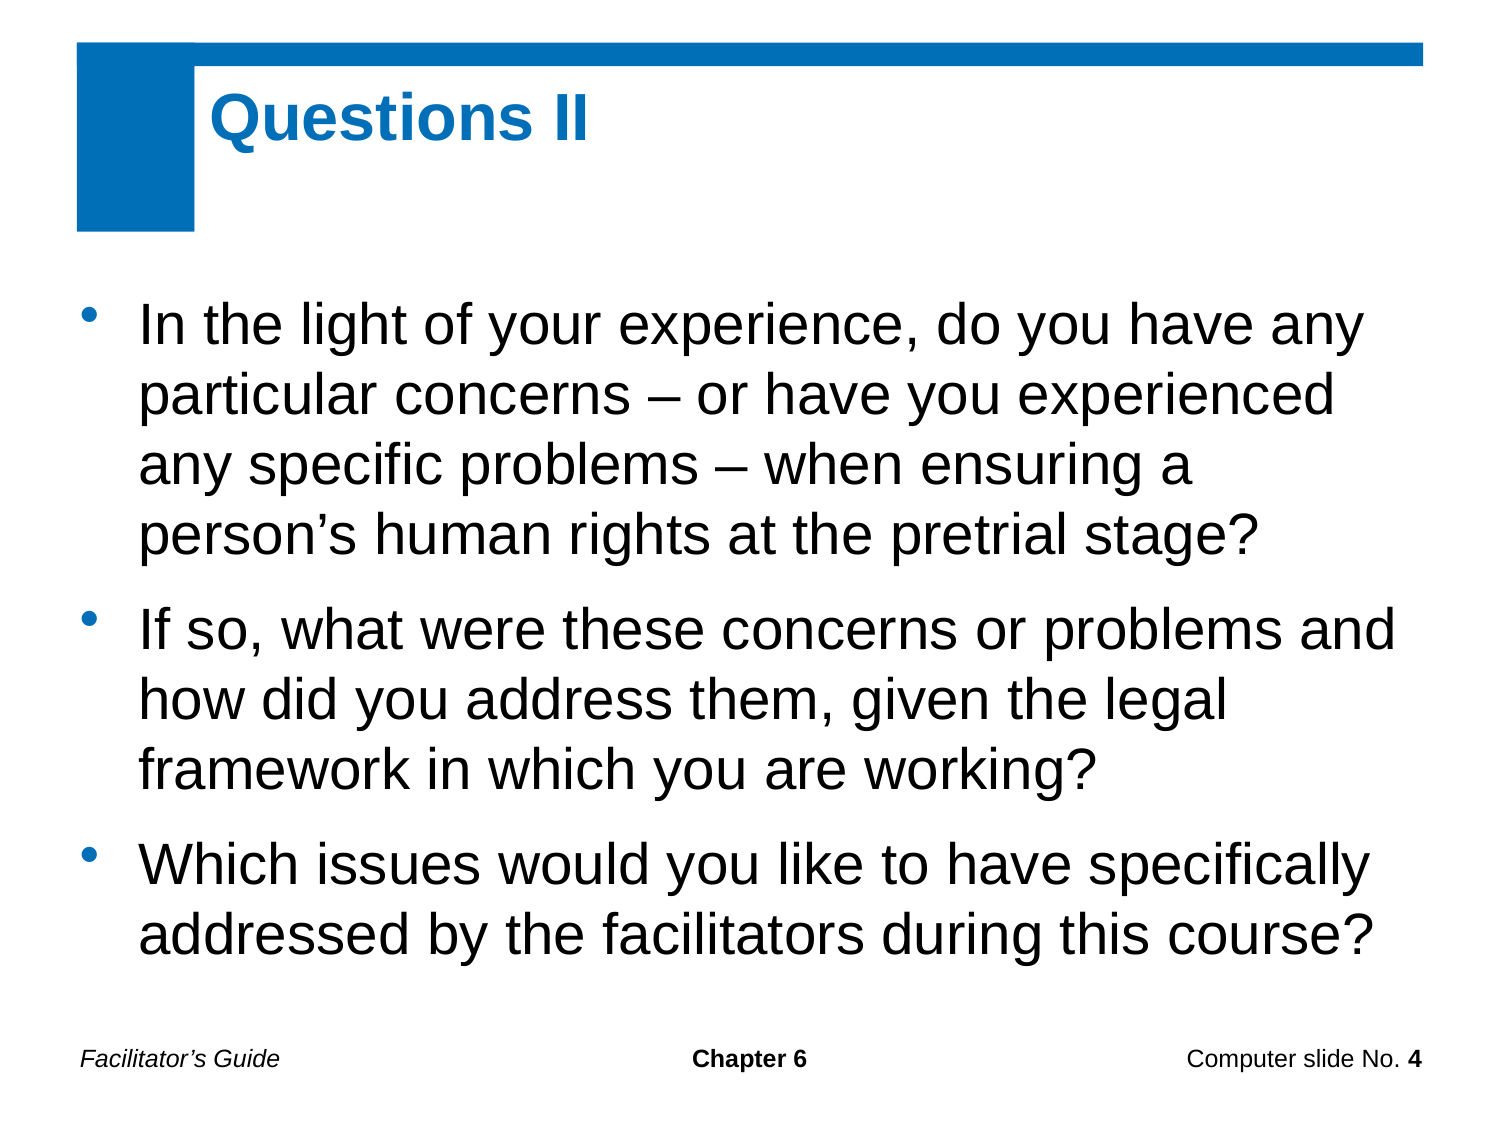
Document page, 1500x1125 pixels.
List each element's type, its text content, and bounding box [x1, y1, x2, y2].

slide_number Facilitator’s Guide [64, 1034, 469, 1103]
text_box Computer slide No. 4 [1055, 1034, 1437, 1103]
footer Chapter 6 [512, 1034, 988, 1103]
text_box Questions II [194, 66, 1425, 256]
text_box In the light of your experience, do you have any particular concerns – or have you experienced any specific problems – when ensuring a person’s human rights at the pretrial stage? If so, what were these concerns or problems and how did you address them, given the legal framework in which you are working? Which issues would you like to have specifically addressed by the facilitators during this course? [64, 278, 1415, 1000]
